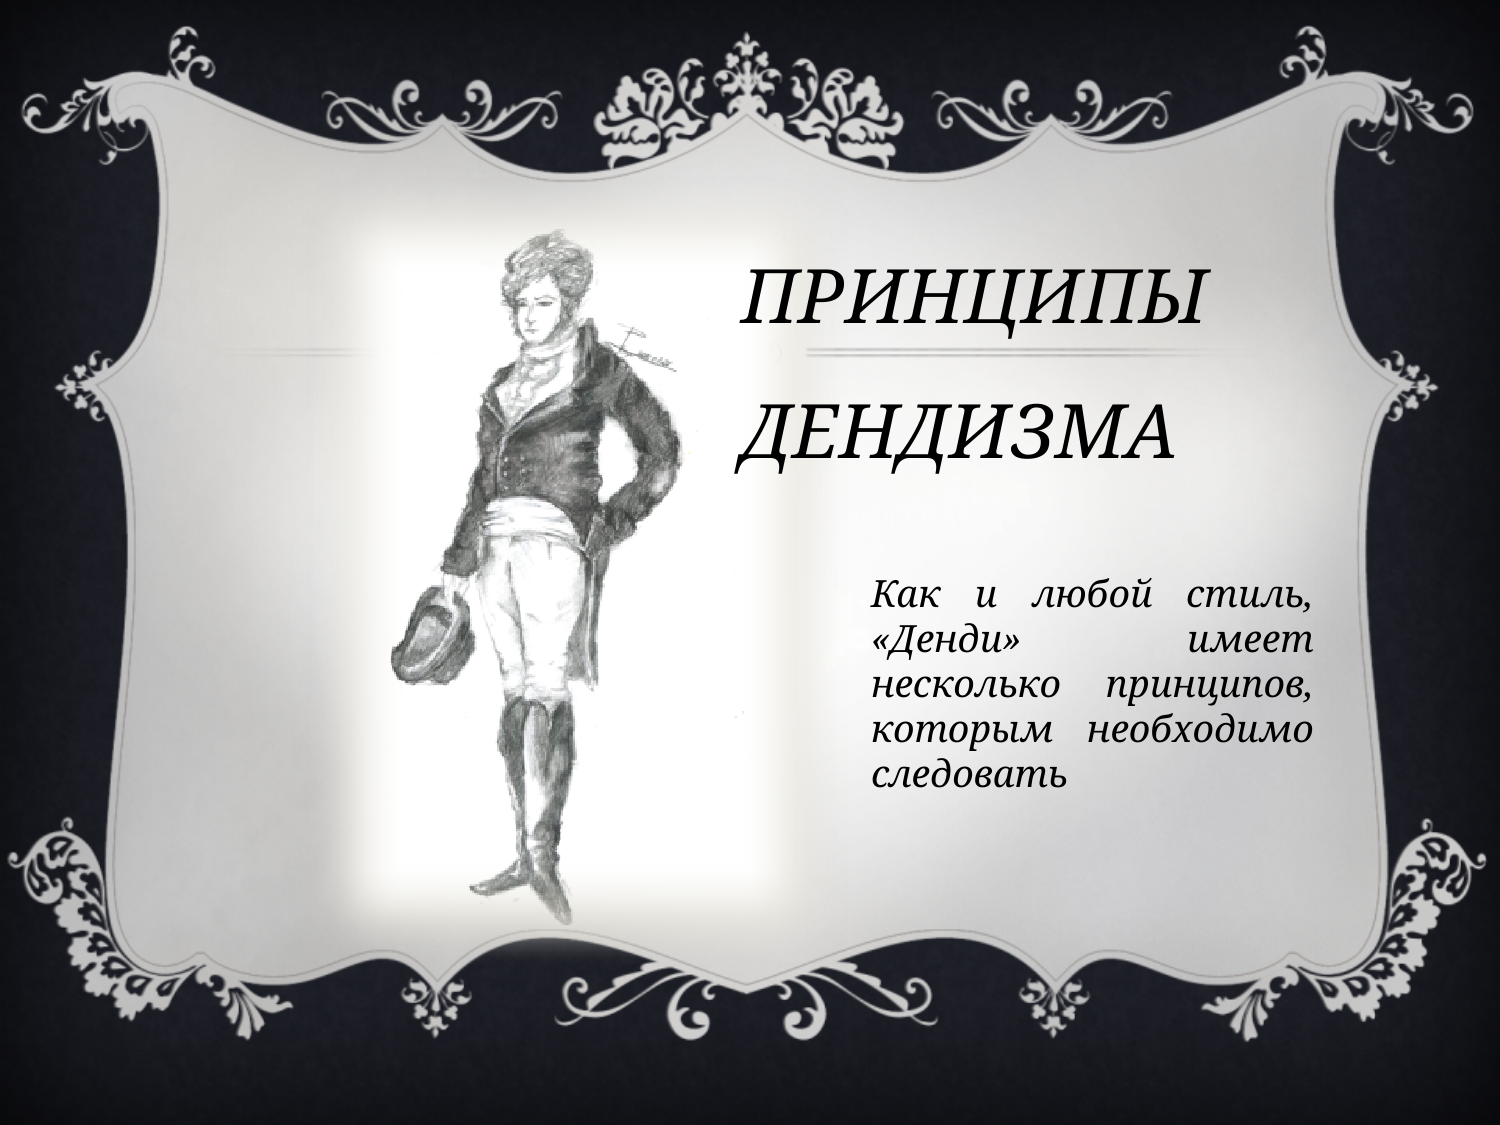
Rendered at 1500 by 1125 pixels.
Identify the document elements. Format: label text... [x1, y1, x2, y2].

picture [0, 0, 1500, 1125]
list ПРИНЦИПЫ ДЕНДИЗМА [845, 196, 1500, 697]
text_box Как и любой стиль, «Денди» имеет несколько принципов, которым необходимо следовать [856, 562, 1329, 803]
